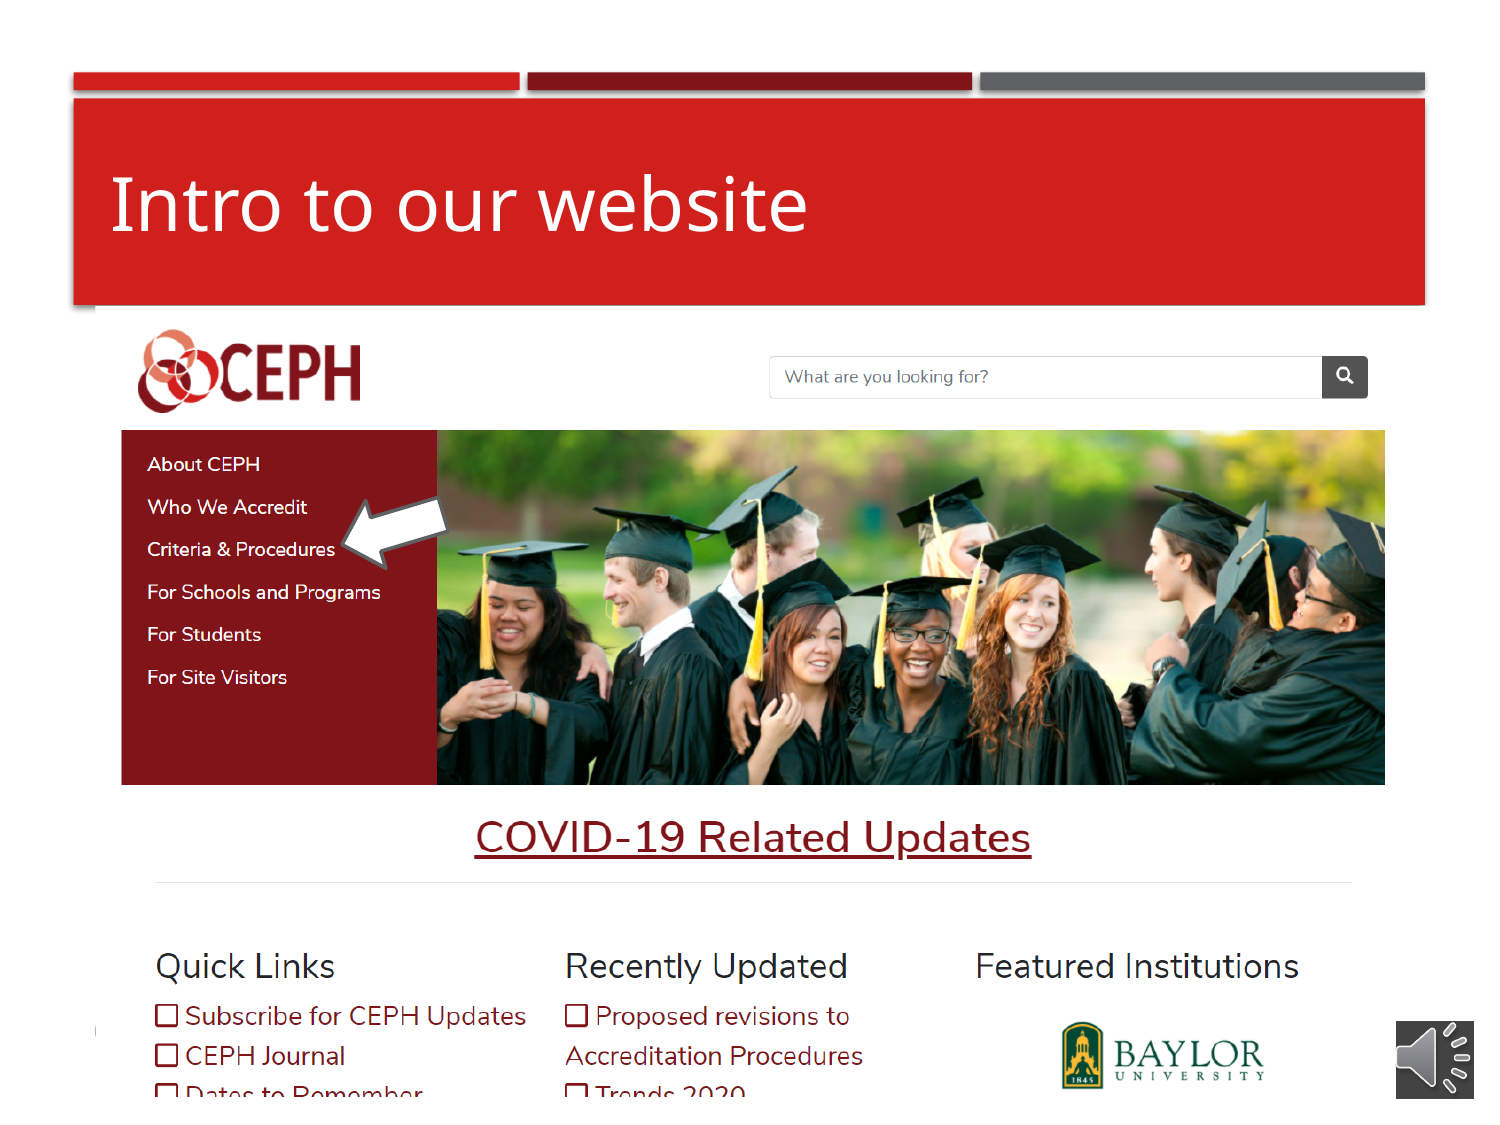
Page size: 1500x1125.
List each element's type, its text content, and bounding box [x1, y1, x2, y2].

title Intro to our website [95, 112, 1406, 291]
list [94, 306, 1453, 1097]
picture [1394, 1019, 1476, 1101]
